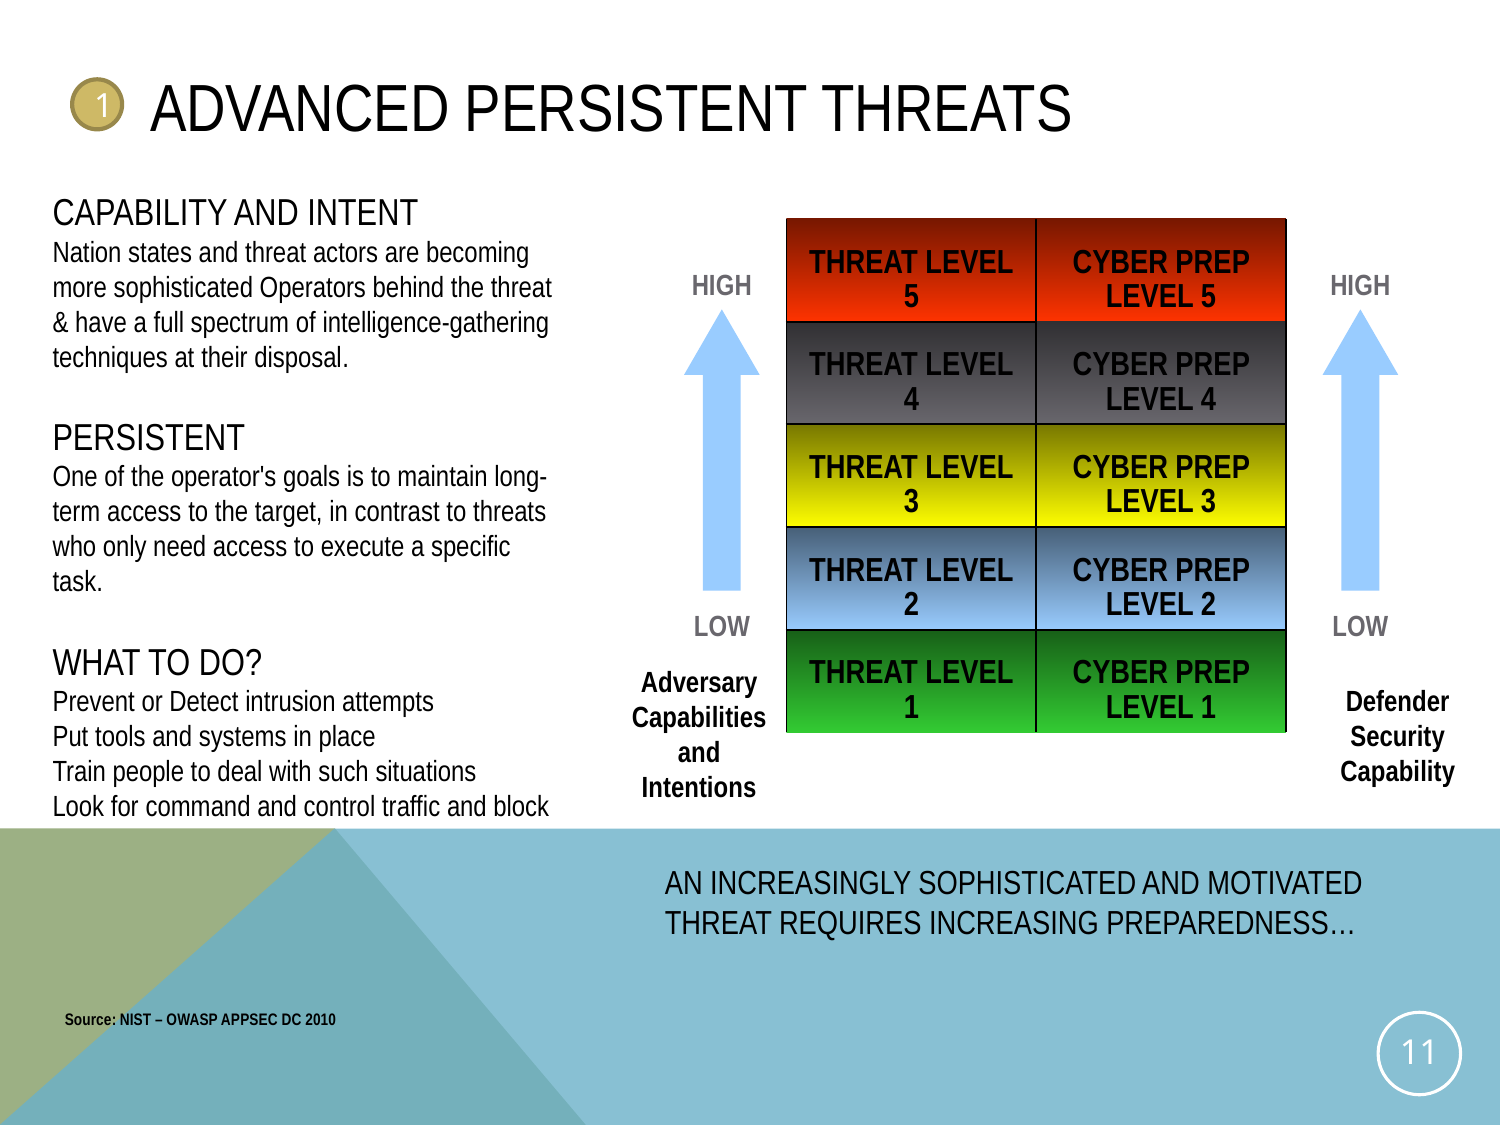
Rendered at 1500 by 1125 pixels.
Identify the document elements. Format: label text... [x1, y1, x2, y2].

text_box Source: NIST – OWASP APPSEC DC 2010 [49, 1001, 1159, 1037]
table_cell CYBER PREP LEVEL 2 [1037, 528, 1285, 629]
table_cell THREAT LEVEL 4 [787, 323, 1035, 423]
table_header CYBER PREP LEVEL 5 [1037, 219, 1285, 322]
text_box Defender Security Capability [1310, 674, 1485, 795]
table_cell THREAT LEVEL 3 [787, 425, 1035, 526]
table_cell CYBER PREP LEVEL 4 [1037, 322, 1285, 423]
slide_number 11 [1376, 1010, 1463, 1097]
table_cell CYBER PREP LEVEL 3 [1037, 425, 1285, 526]
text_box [1310, 259, 1411, 651]
table_cell THREAT LEVEL 2 [787, 528, 1035, 629]
text_box Adversary Capabilities and Intentions [612, 655, 786, 811]
text_box 1 [70, 77, 125, 132]
table_header THREAT LEVEL 5 [787, 219, 1035, 321]
title Advanced Persistent Threats [135, 60, 1369, 150]
list Capability and intent Nation states and threat actors are becoming more sophisticated Operators behind the threat & have a full spectrum of intelligence-gathering techniques at their disposal. Persistent One of the operator's goals is to maintain long-term access to the target, in contrast to threats who only need access to execute a specific task. WHAT TO DO? Prevent or Detect intrusion attempts Put tools and systems in place Train people to deal with such situations Look for command and control traffic and block [37, 180, 578, 768]
table_cell THREAT LEVEL 1 [787, 631, 1035, 732]
table_cell CYBER PREP LEVEL 1 [1037, 631, 1285, 732]
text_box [672, 259, 772, 651]
text_box An increasingly sophisticated and motivated threat requires increasing preparedness… [649, 853, 1408, 949]
